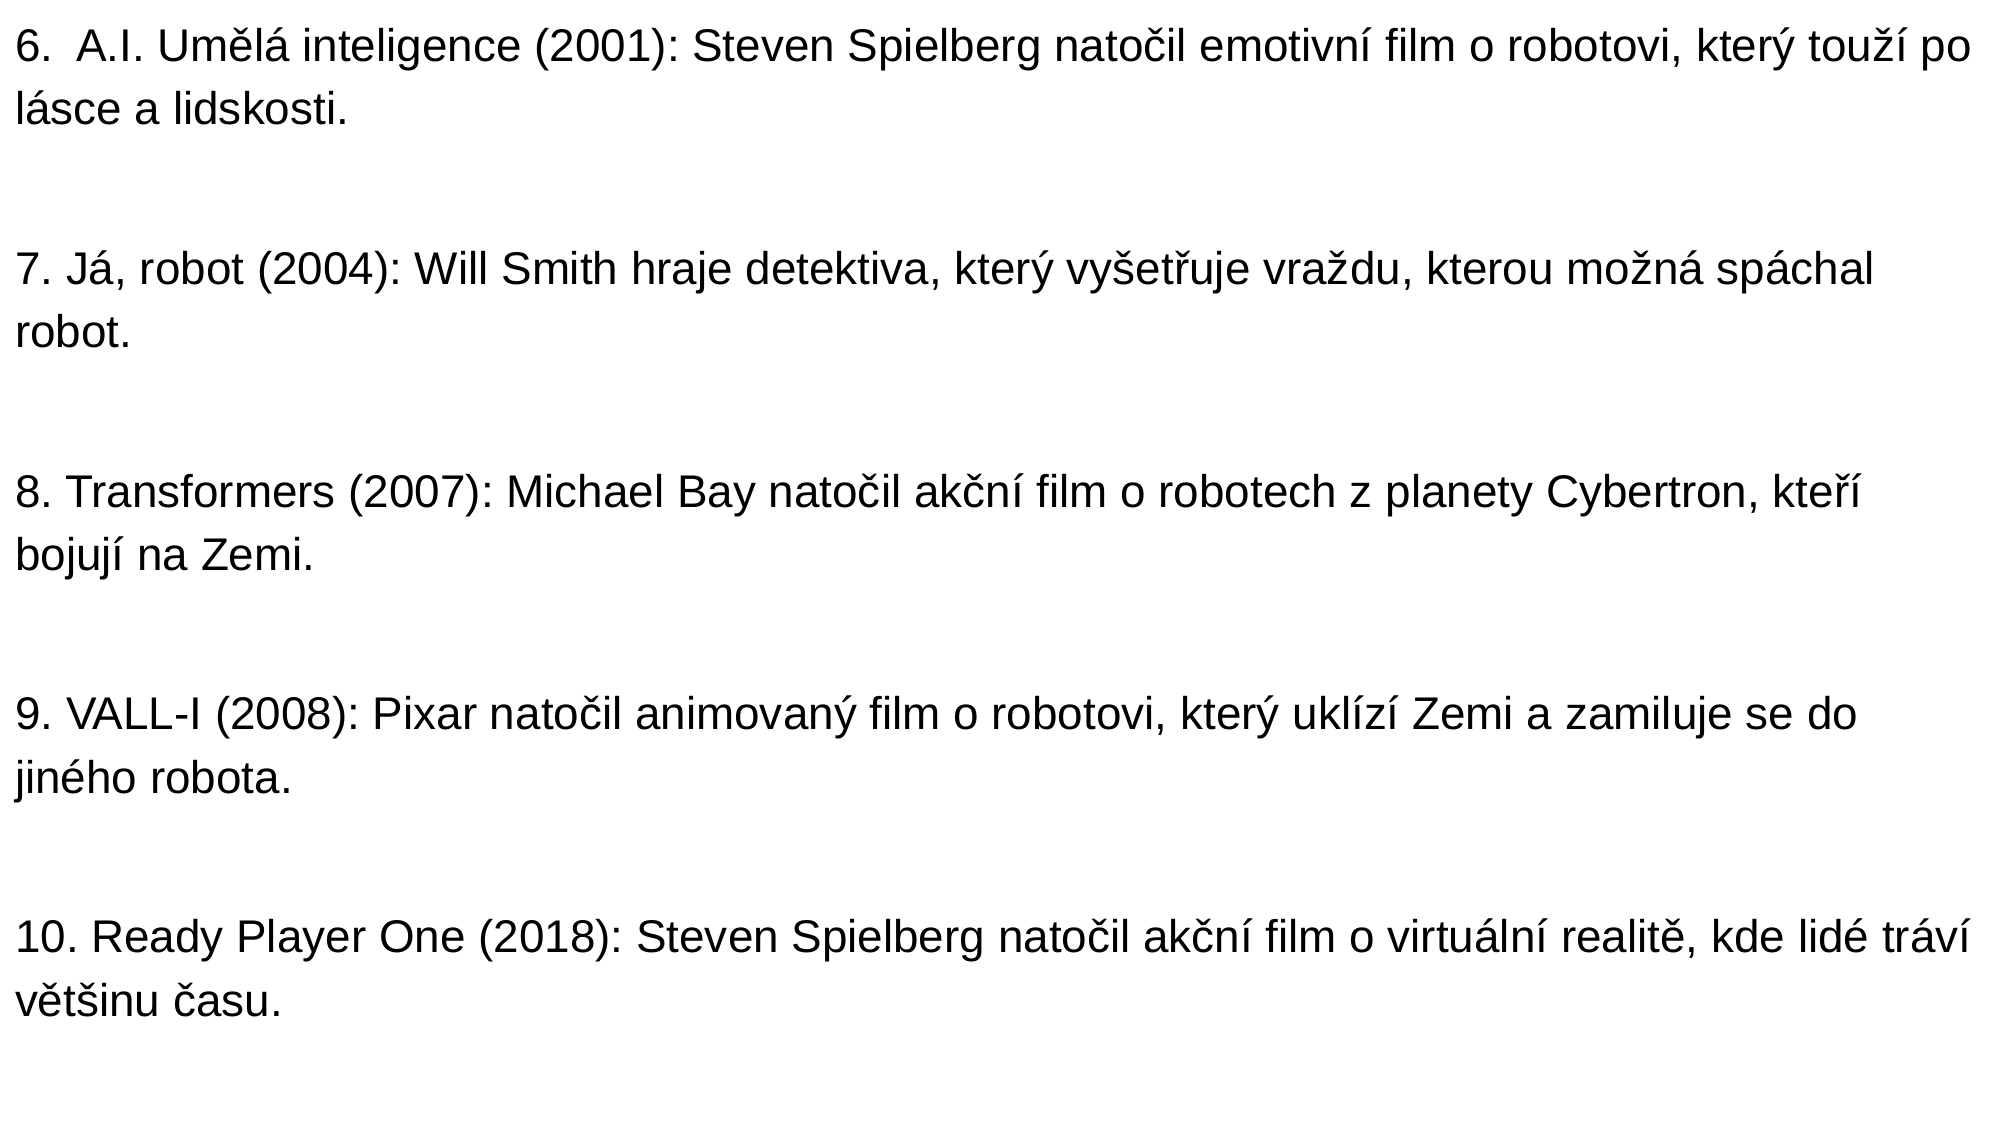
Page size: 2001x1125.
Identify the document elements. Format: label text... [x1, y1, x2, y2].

text_box 6. A.I. Umělá inteligence (2001): Steven Spielberg natočil emotivní film o robotovi, který touží po lásce a lidskosti. 7. Já, robot (2004): Will Smith hraje detektiva, který vyšetřuje vraždu, kterou možná spáchal robot. 8. Transformers (2007): Michael Bay natočil akční film o robotech z planety Cybertron, kteří bojují na Zemi. 9. VALL-I (2008): Pixar natočil animovaný film o robotovi, který uklízí Zemi a zamiluje se do jiného robota. 10. Ready Player One (2018): Steven Spielberg natočil akční film o virtuální realitě, kde lidé tráví většinu času. [0, 0, 2000, 1125]
